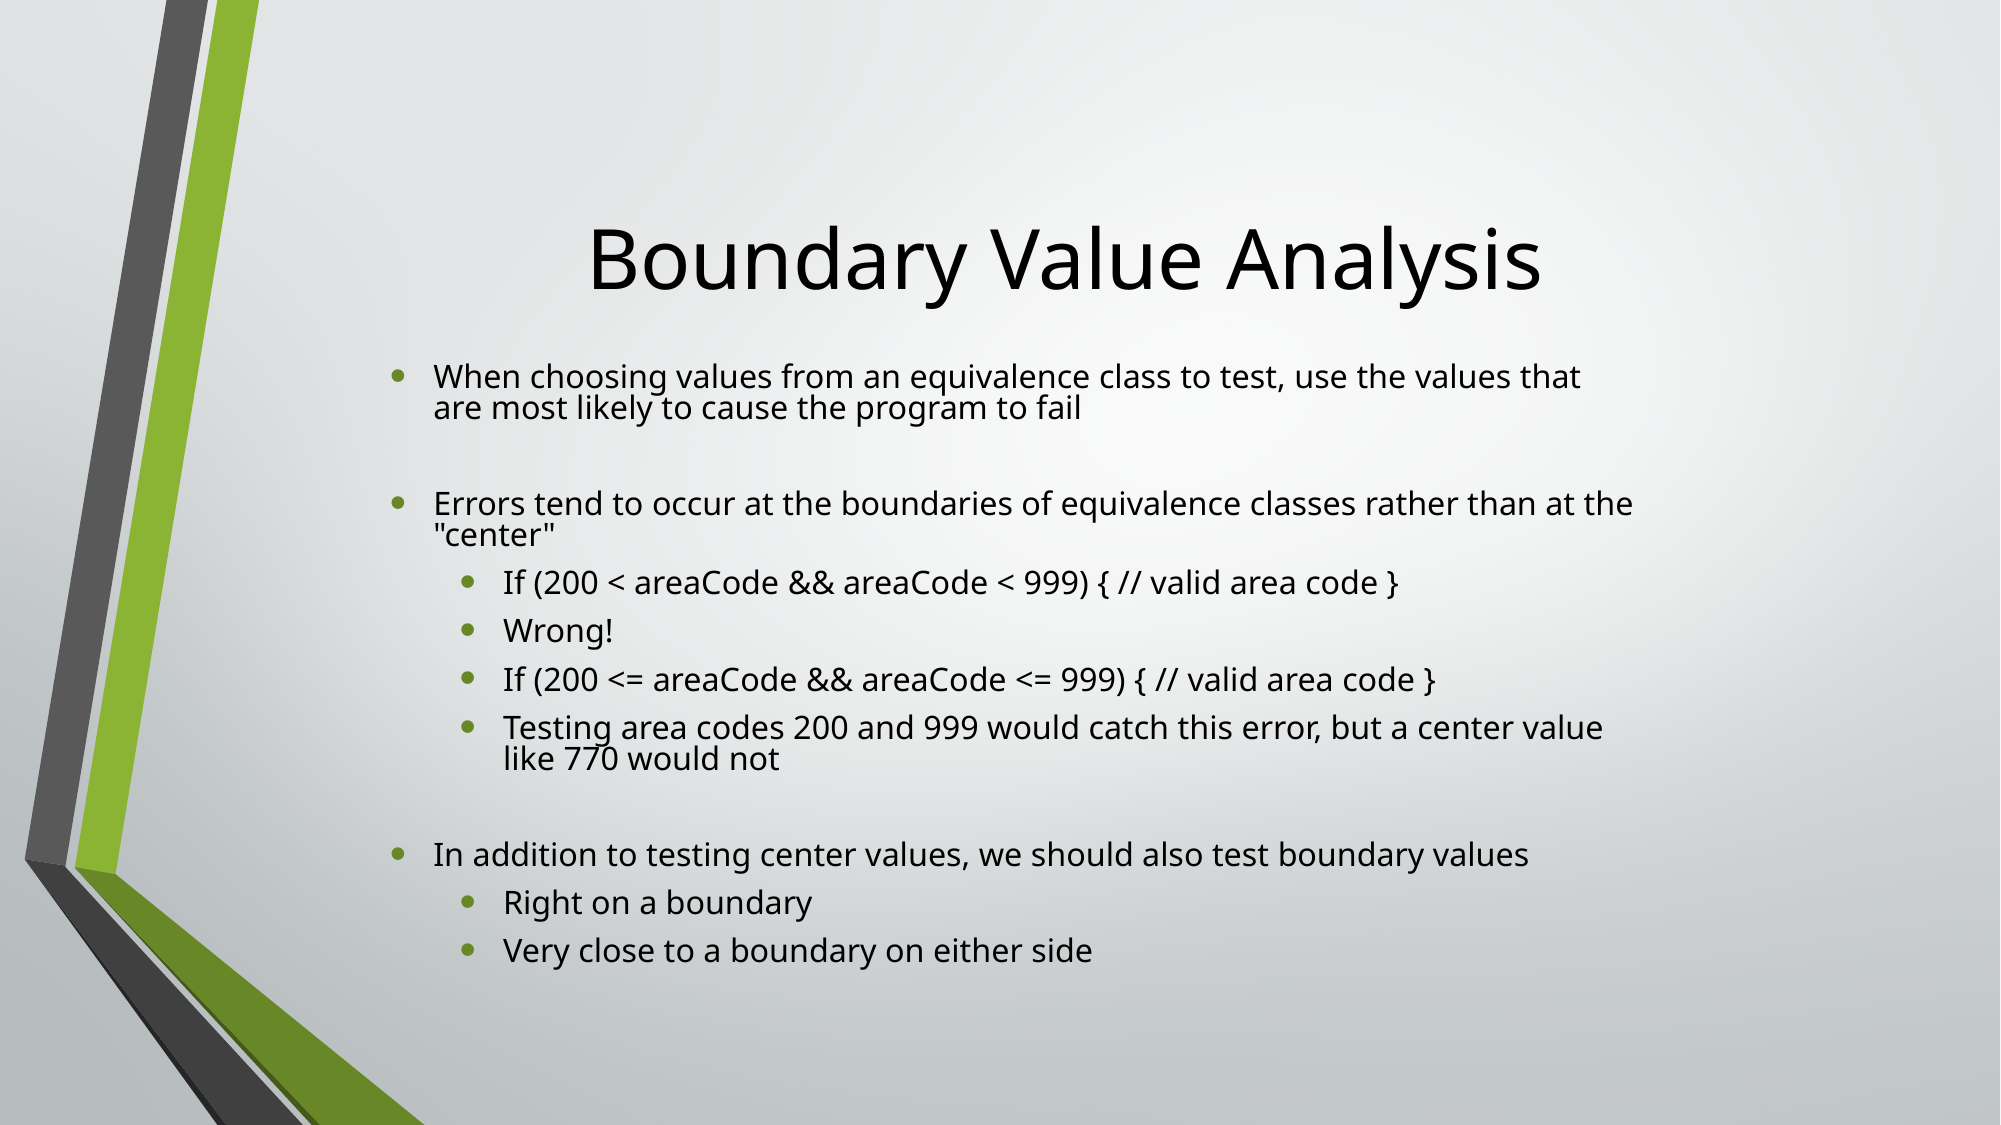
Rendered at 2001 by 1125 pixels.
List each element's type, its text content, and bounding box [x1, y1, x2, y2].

title Boundary Value Analysis [243, 112, 1887, 400]
list When choosing values from an equivalence class to test, use the values that are most likely to cause the program to fail Errors tend to occur at the boundaries of equivalence classes rather than at the "center" If (200 < areaCode && areaCode < 999) { // valid area code } Wrong! If (200 <= areaCode && areaCode <= 999) { // valid area code } Testing area codes 200 and 999 would catch this error, but a center value like 770 would not In addition to testing center values, we should also test boundary values Right on a boundary Very close to a boundary on either side [374, 356, 1650, 982]
